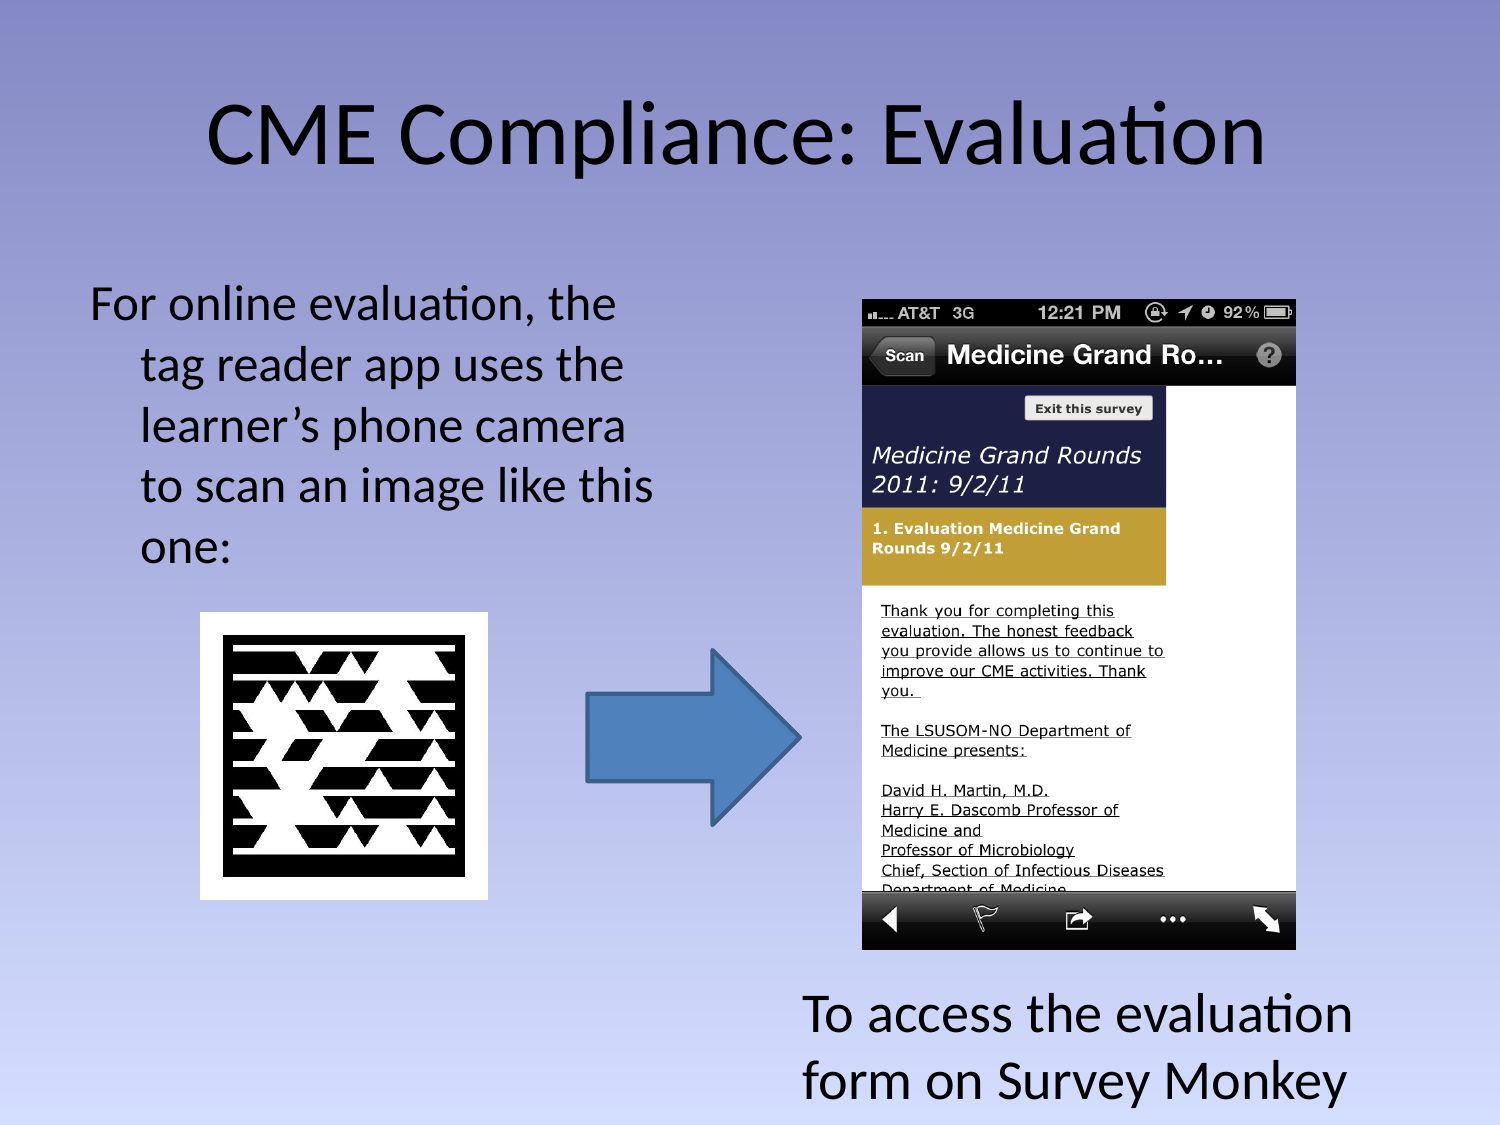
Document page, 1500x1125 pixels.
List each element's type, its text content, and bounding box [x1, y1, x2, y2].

picture [199, 612, 488, 901]
text_box CME Compliance: Evaluation [62, 49, 1413, 205]
text_box To access the evaluation form on Survey Monkey [787, 968, 1400, 1119]
picture [862, 299, 1296, 951]
list For online evaluation, the tag reader app uses the learner’s phone camera to scan an image like this one: [75, 262, 688, 588]
text_box [585, 648, 802, 827]
